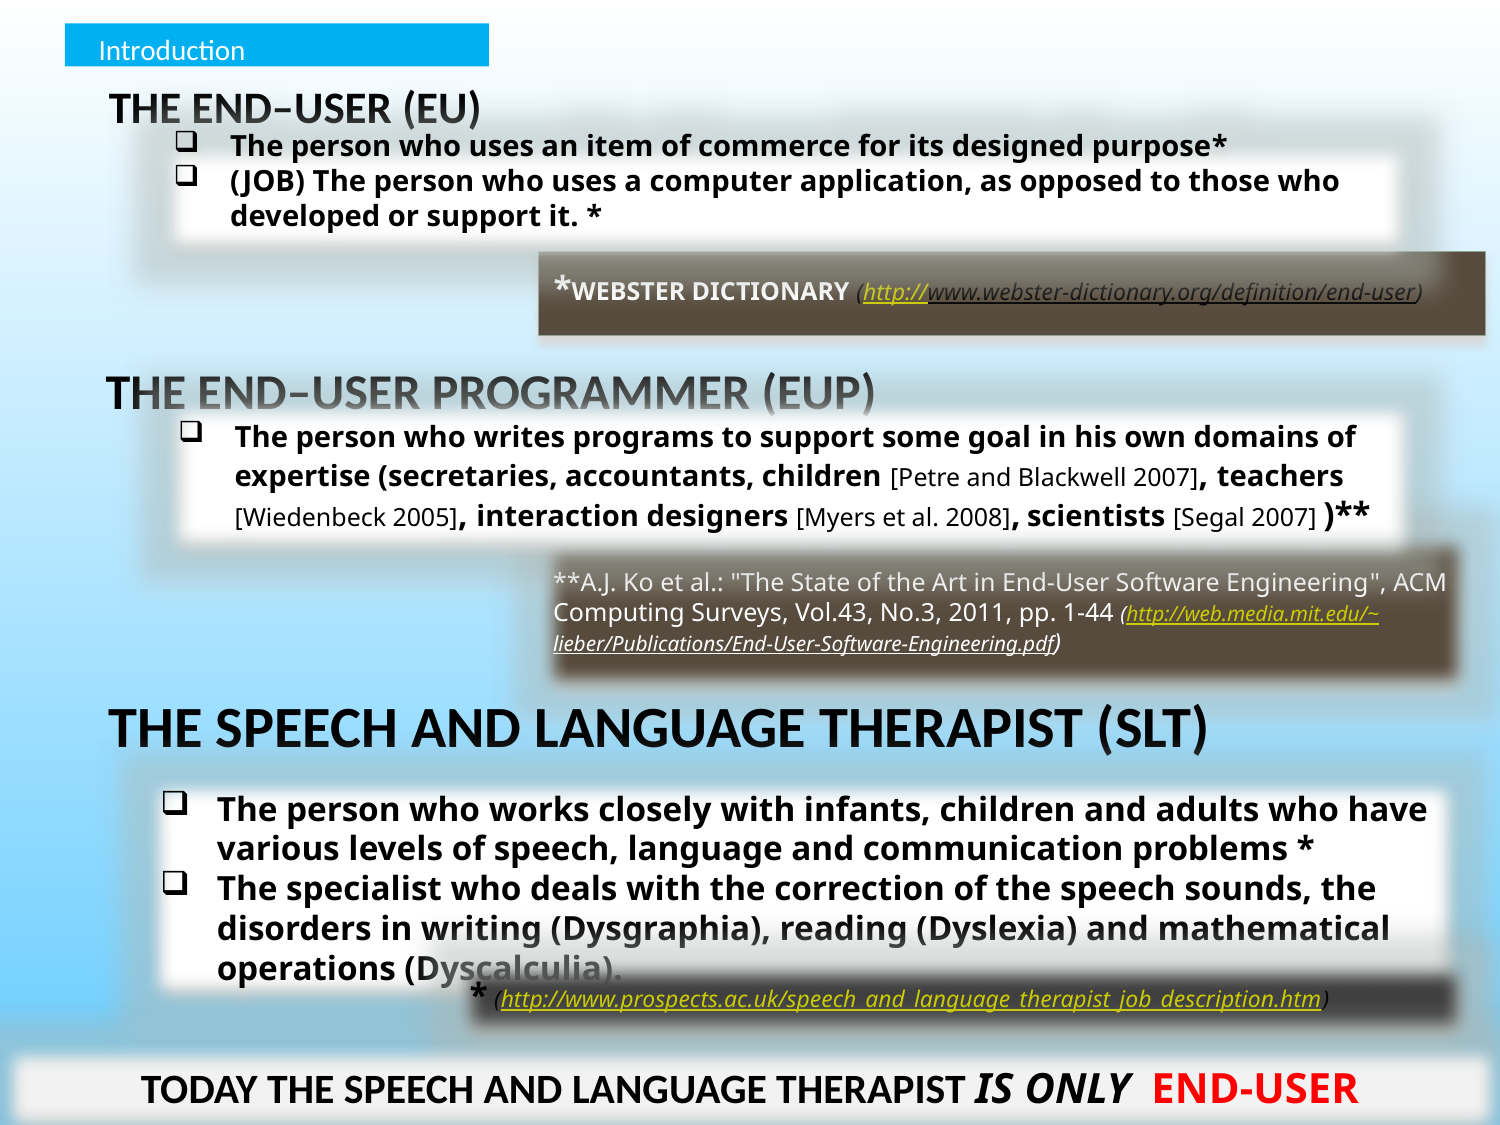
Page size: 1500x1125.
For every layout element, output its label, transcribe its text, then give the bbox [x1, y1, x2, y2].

text_box Visual Development Environment for Component Software Development [564, 592, 1448, 670]
text_box The End–User (Eu) [93, 70, 1294, 140]
list From the Therapist’s Point of View [189, 421, 1393, 531]
text_box [183, 164, 1390, 234]
text_box Setting Properties of Objects [23, 1066, 1480, 1111]
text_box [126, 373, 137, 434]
text_box * (http://www.prospects.ac.uk/speech_and_language_therapist_job_description.htm) [484, 987, 1444, 1005]
text_box The Speech and Language Therapist (SLT) [93, 680, 1294, 768]
title *WEBSTER DICTIONARY (http://www.webster-dictionary.org/definition/end-user) [538, 251, 1486, 336]
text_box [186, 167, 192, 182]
text_box The person who writes programs to support some goal in his own domains of expertise (secretaries, accountants, children [Petre and Blackwell 2007], teachers [Wiedenbeck 2005], interaction designers [Myers et al. 2008], scientists [Segal 2007] )** [193, 426, 1390, 528]
text_box **A.J. Ko et al.: "The State of the Art in End-User Software Engineering", ACM Computing Surveys, Vol.43, No.3, 2011, pp. 1-44 (http://web.media.mit.edu/~lieber/Publications/End-User-Software-Engineering.pdf) [567, 601, 1444, 666]
text_box Introduction [64, 23, 489, 67]
text_box The person who uses an item of commerce for its designed purpose* (JOB) The person who uses a computer application, as opposed to those who developed or support it. * [187, 167, 1387, 230]
text_box Today The Speech and Language Therapist is only end-user [26, 1069, 1477, 1108]
text_box The person who works closely with infants, children and adults who have various levels of speech, language and communication problems * The specialist who deals with the correction of the speech sounds, the disorders in writing (Dysgraphia), reading (Dyslexia) and mathematical operations (Dyscalculia). [173, 803, 1434, 975]
text_box C o m p o n e n t s [538, 251, 1454, 304]
text_box The End–User PROGRAMMER (EuP) [90, 345, 1291, 434]
